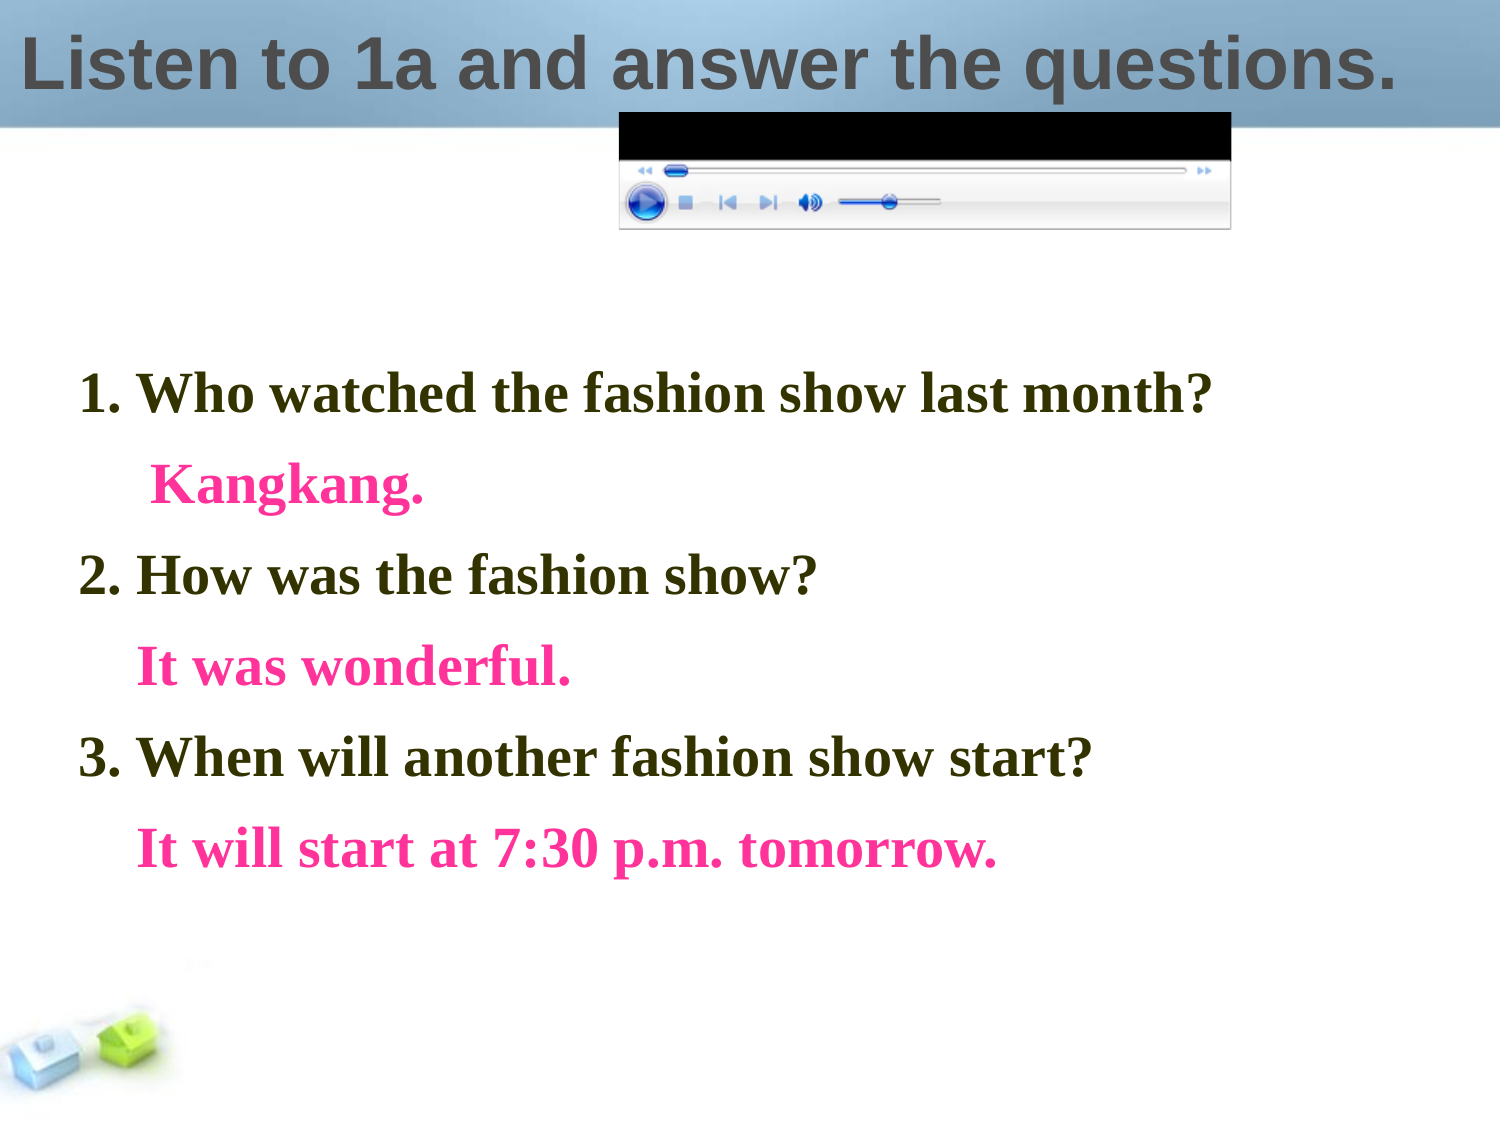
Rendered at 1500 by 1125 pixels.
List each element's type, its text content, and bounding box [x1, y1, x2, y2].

text_box 1. Who watched the fashion show last month? Kangkang. 2. How was the fashion show? It was wonderful. 3. When will another fashion show start? It will start at 7:30 p.m. tomorrow. [63, 326, 1470, 887]
picture [0, 0, 1500, 1125]
text_box Listen to 1a and answer the questions. [5, 7, 1471, 112]
